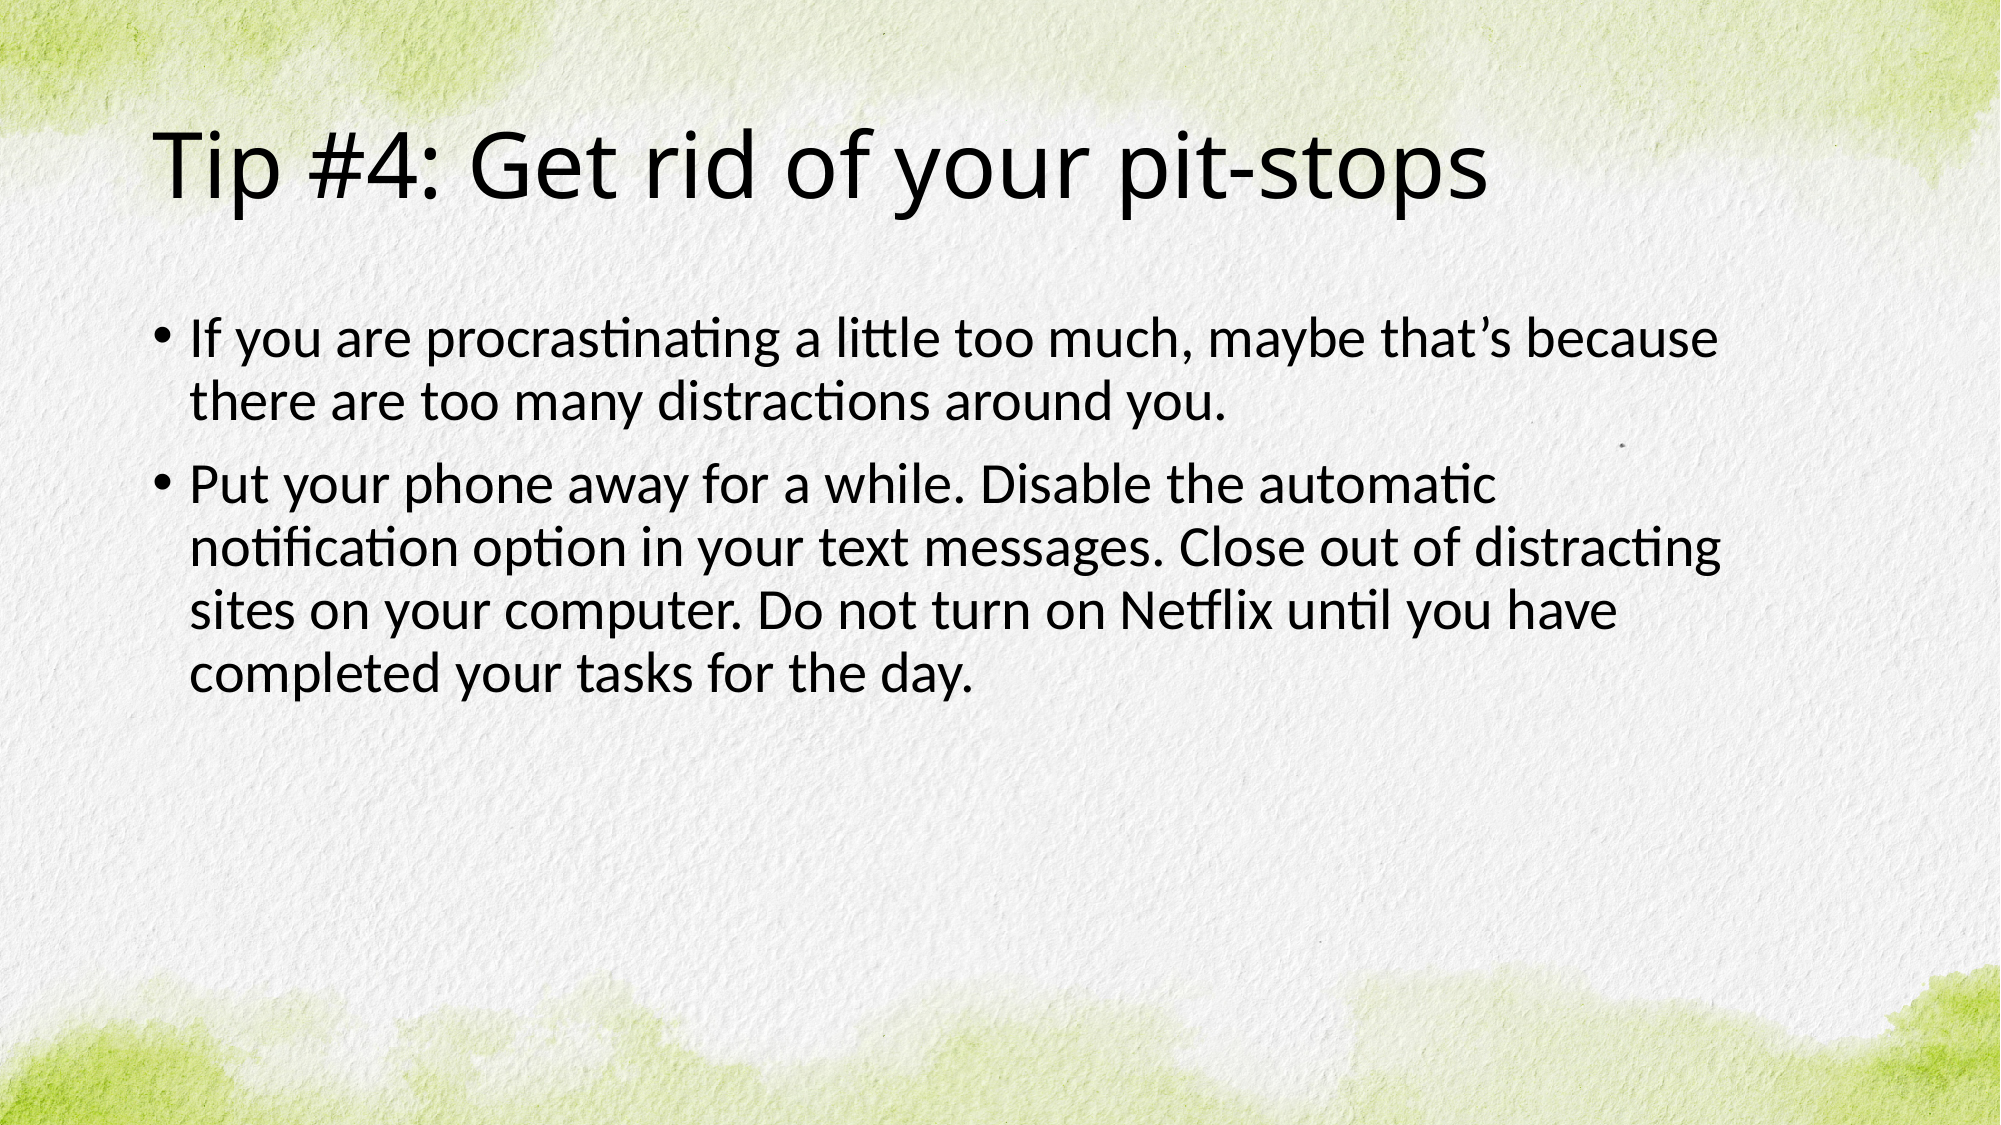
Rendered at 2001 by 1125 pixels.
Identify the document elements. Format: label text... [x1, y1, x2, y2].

title Tip #4: Get rid of your pit-stops [137, 59, 1863, 278]
picture [0, 0, 2000, 1125]
list If you are procrastinating a little too much, maybe that’s because there are too many distractions around you. Put your phone away for a while. Disable the automatic notification option in your text messages. Close out of distracting sites on your computer. Do not turn on Netflix until you have completed your tasks for the day. [137, 299, 1773, 1014]
